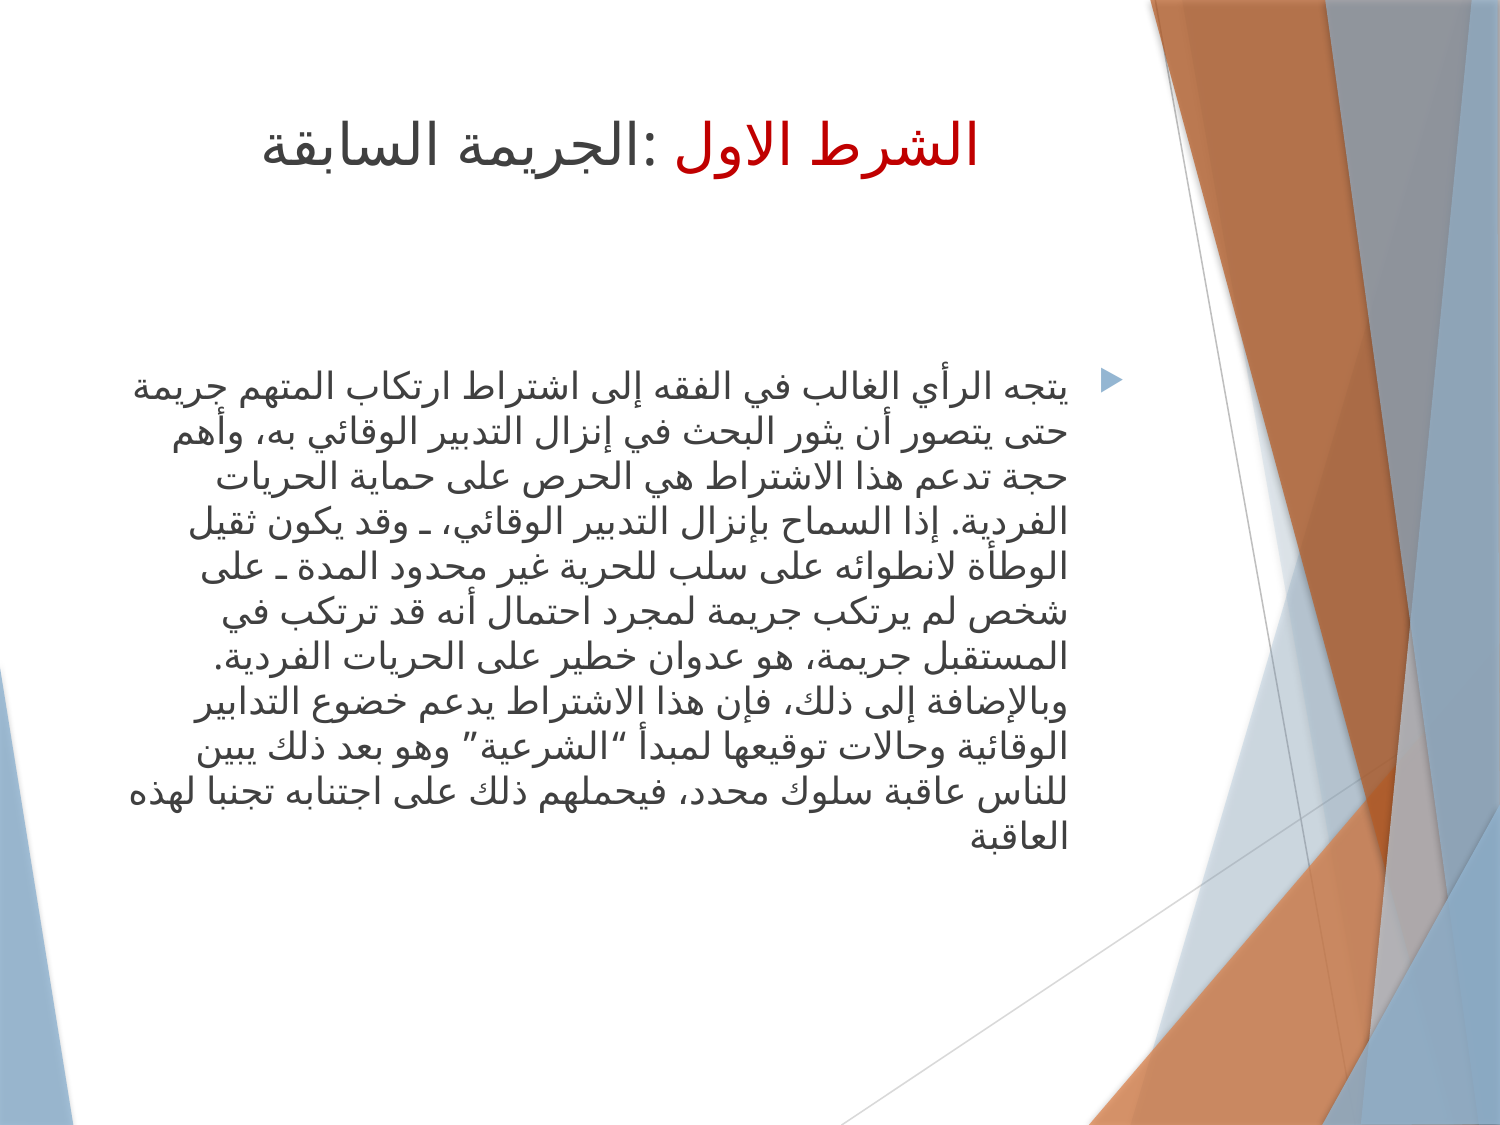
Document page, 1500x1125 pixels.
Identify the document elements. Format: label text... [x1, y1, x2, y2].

list يتجه الرأي الغالب في الفقه إلى اشتراط ارتكاب المتهم جريمة حتى يتصور أن يثور البحث في إنزال التدبير الوقائي به، وأهم حجة تدعم هذا الاشتراط هي الحرص على حماية الحريات الفردية. إذا السماح بإنزال التدبير الوقائي، ـ وقد يكون ثقيل الوطأة لانطوائه على سلب للحرية غير محدود المدة ـ على شخص لم يرتكب جريمة لمجرد احتمال أنه قد ترتكب في المستقبل جريمة، هو عدوان خطير على الحريات الفردية. وبالإضافة إلى ذلك، فإن هذا الاشتراط يدعم خضوع التدابير الوقائية وحالات توقيعها لمبدأ “الشرعية” وهو بعد ذلك يبين للناس عاقبة سلوك محدد، فيحملهم ذلك على اجتنابه تجنبا لهذه العاقبة [99, 354, 1142, 992]
title الشرط الاول :الجريمة السابقة [99, 99, 1142, 317]
